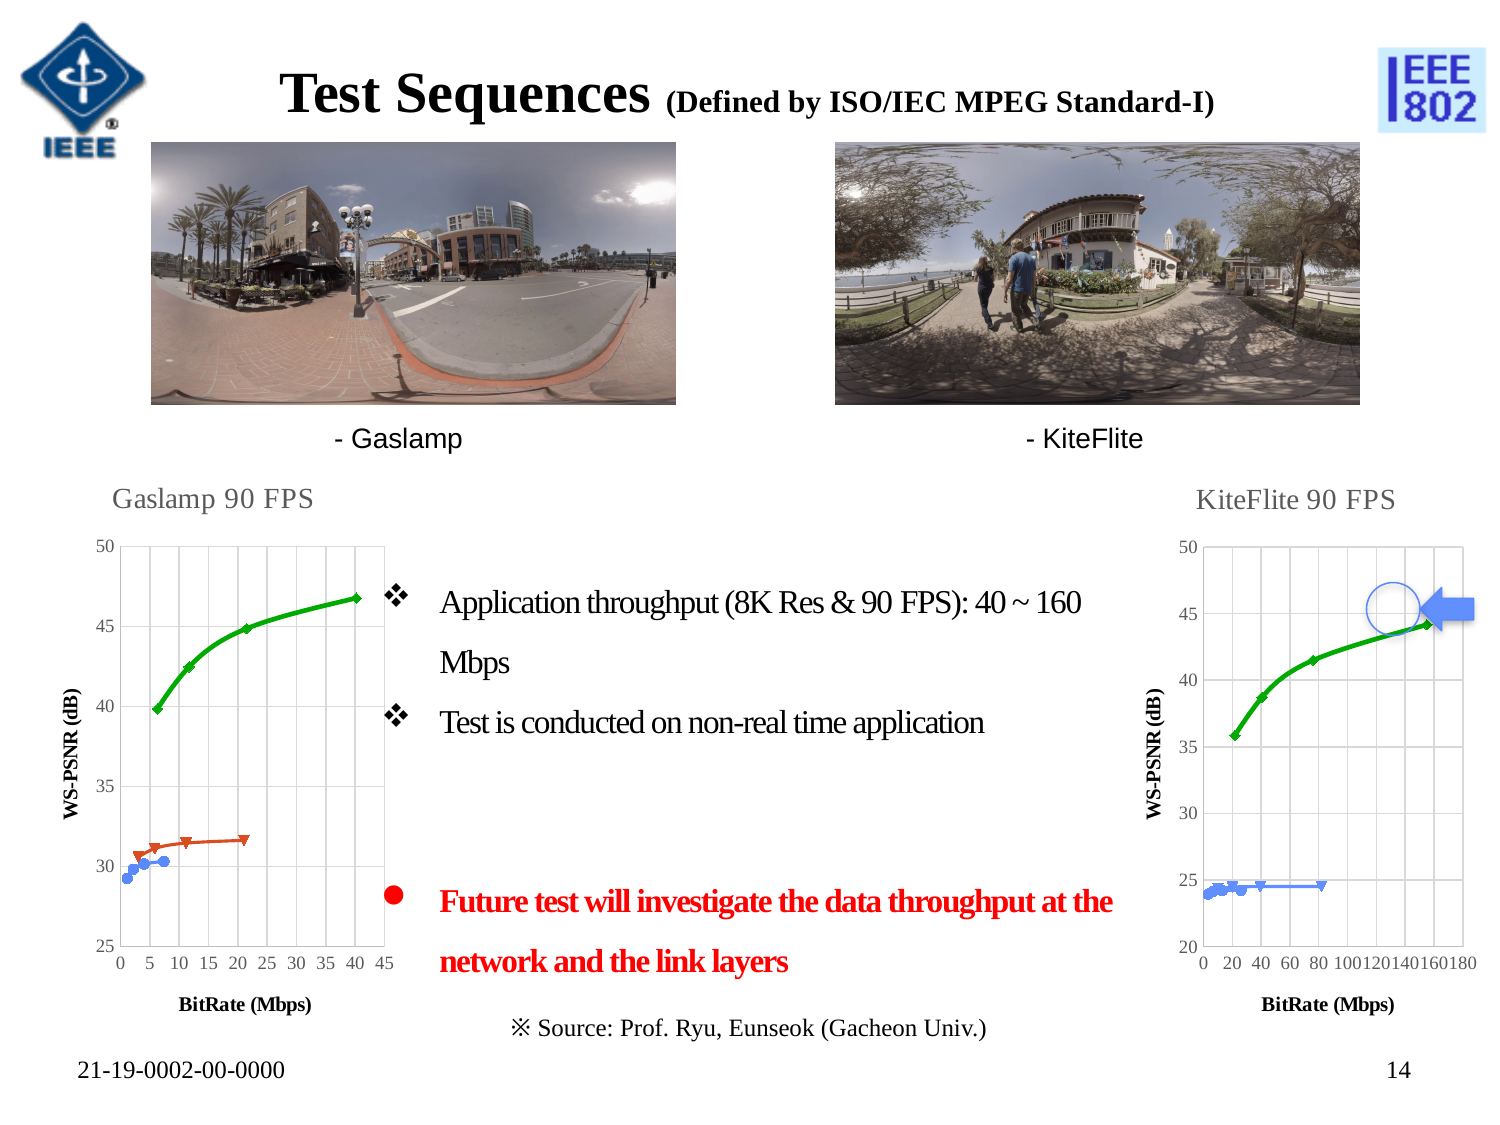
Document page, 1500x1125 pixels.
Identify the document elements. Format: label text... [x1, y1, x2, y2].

title Test Sequences (Defined by ISO/IEC MPEG Standard-I) [69, 37, 1427, 150]
text_box Application throughput (8K Res & 90 FPS): 40 ~ 160 Mbps Test is conducted on non-real time application Future test will investigate the data throughput at the network and the link layers [406, 552, 1103, 987]
footer 21-19-0002-00-0000 [62, 1050, 443, 1093]
chart [1108, 453, 1485, 1048]
text_box - Gaslamp [319, 413, 519, 462]
text_box - KiteFlite [1011, 413, 1169, 462]
picture [1362, 29, 1499, 158]
chart [25, 452, 402, 1048]
slide_number 13 [1275, 1056, 1427, 1113]
text_box ※ Source: Prof. Ryu, Eunseok (Gacheon Univ.) [495, 1004, 1002, 1050]
picture [15, 20, 676, 406]
picture [835, 142, 1360, 406]
